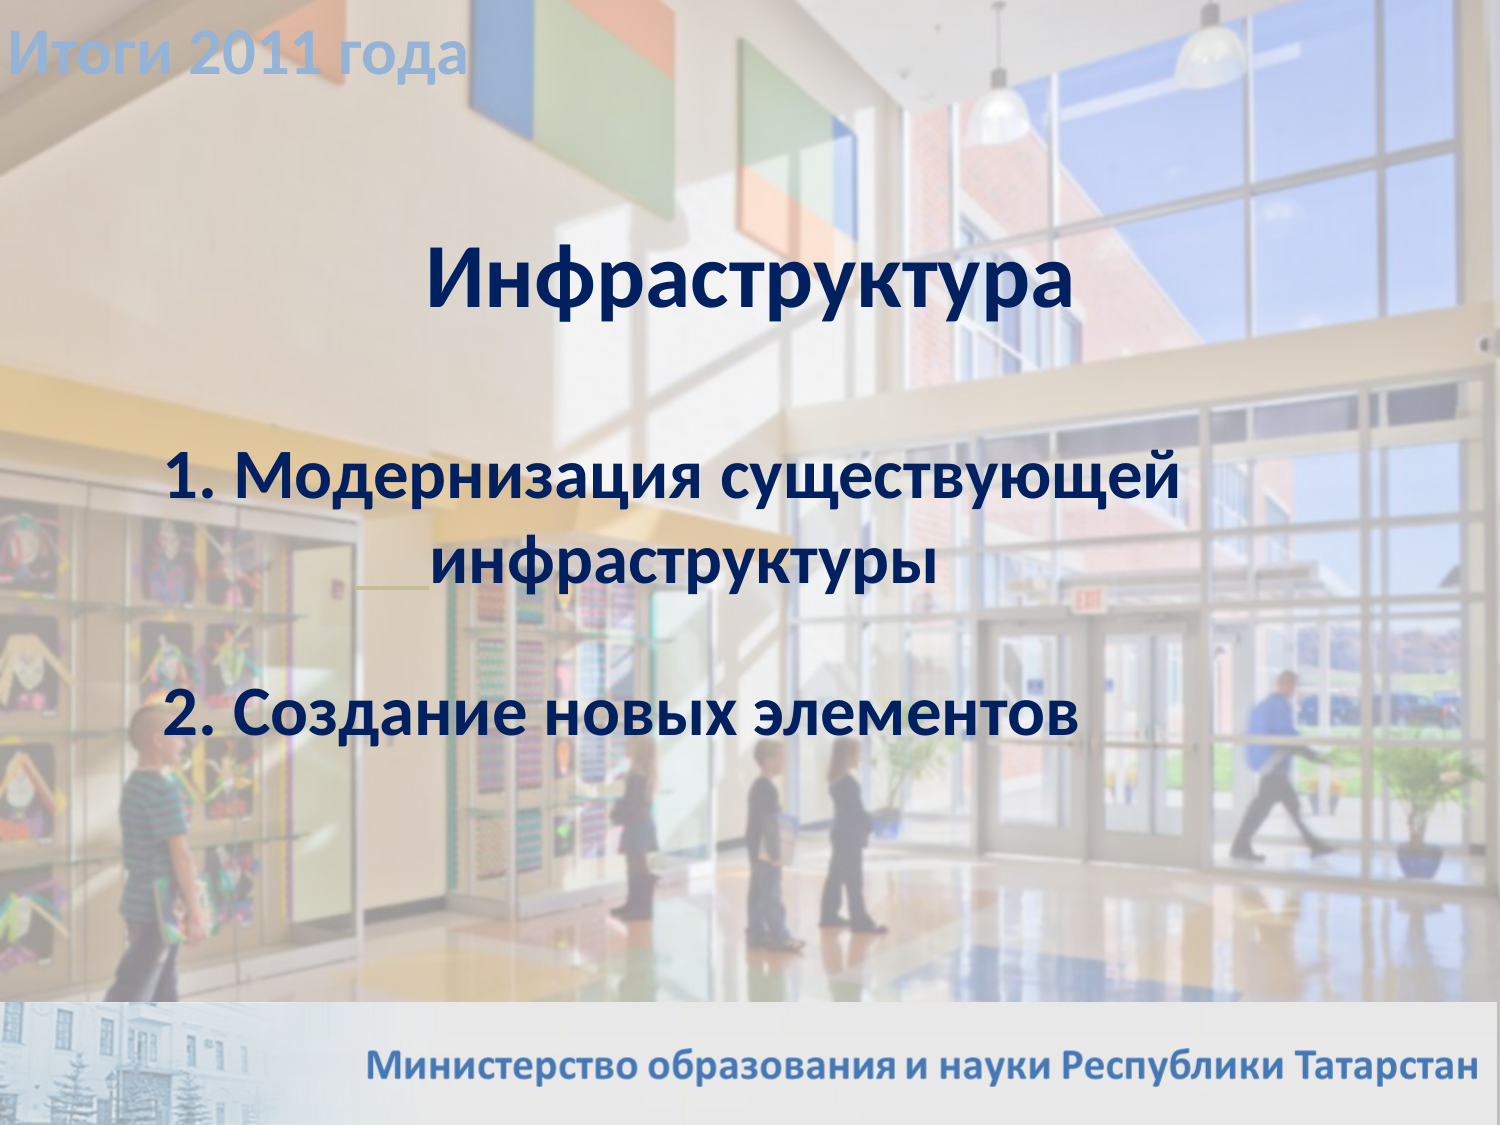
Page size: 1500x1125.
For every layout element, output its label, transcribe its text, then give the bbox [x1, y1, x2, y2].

text_box Инфраструктура [409, 208, 1092, 333]
list 2. Создание новых элементов [147, 656, 1427, 791]
text_box 1. Модернизация существующей ___инфраструктуры [147, 420, 1483, 541]
picture [0, 1002, 1500, 1125]
text_box Итоги 2011 года [0, 0, 1500, 96]
